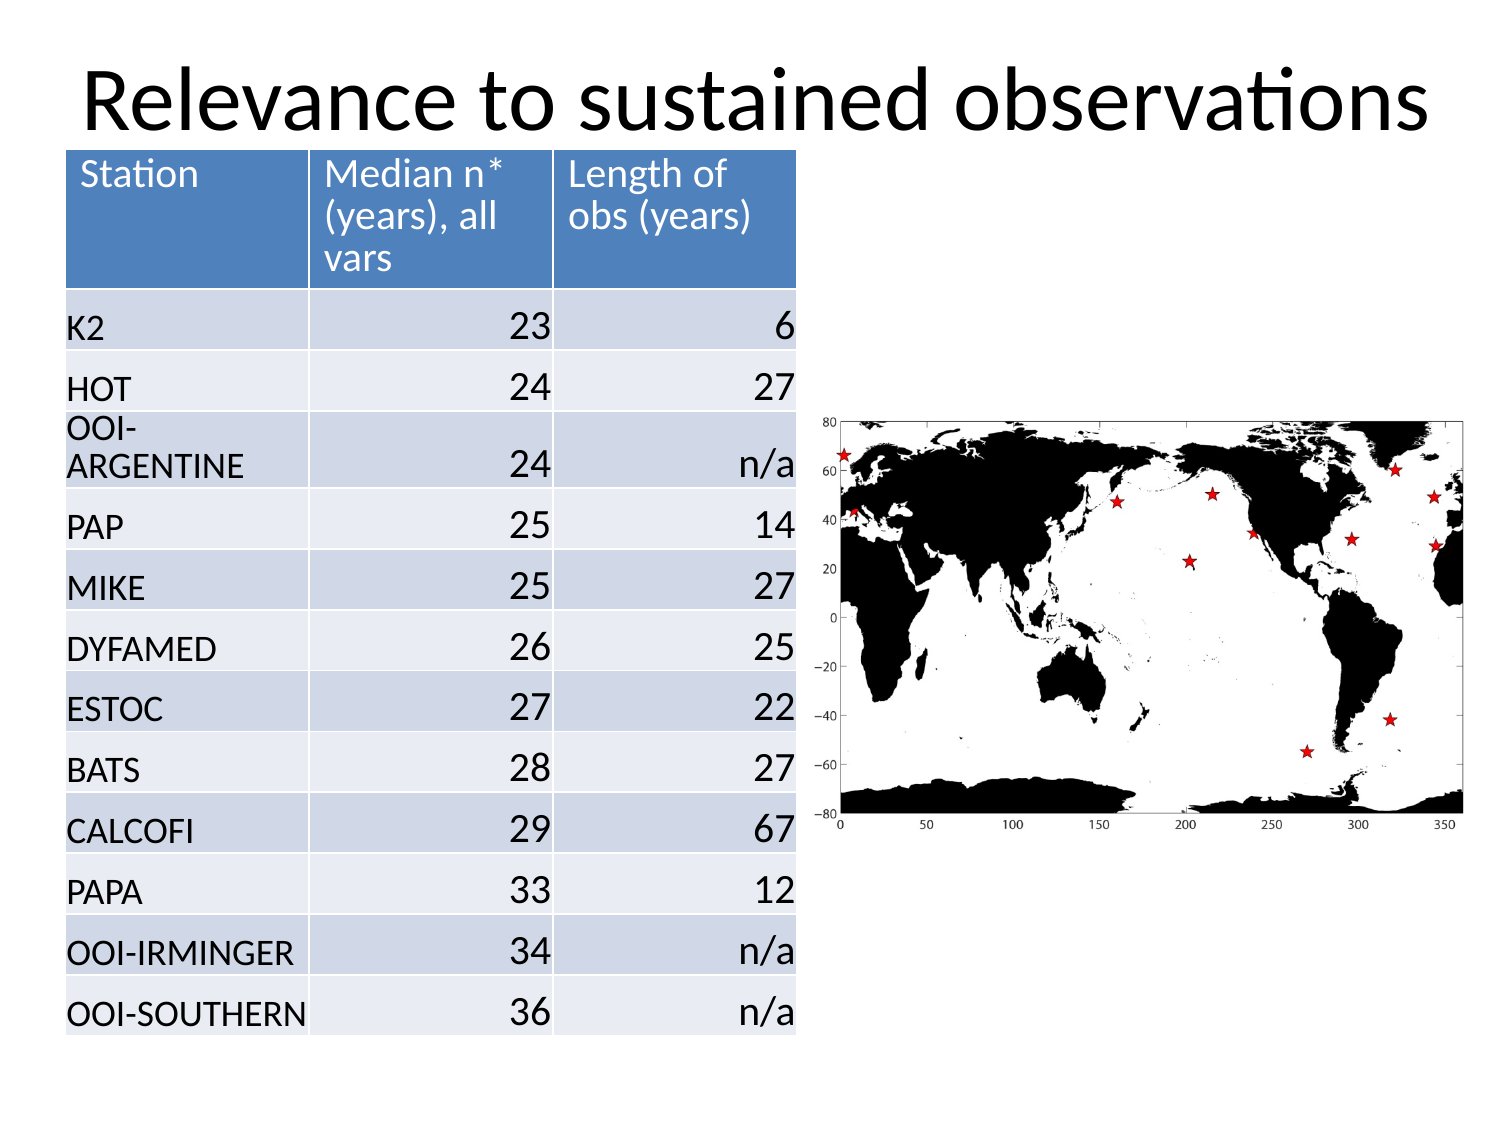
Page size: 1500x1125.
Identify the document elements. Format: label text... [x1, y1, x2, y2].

table_cell 25 [310, 550, 552, 609]
table_cell 24 [310, 351, 552, 410]
table_cell 12 [554, 854, 796, 913]
table_cell MIKE [66, 550, 308, 609]
table_cell 29 [310, 793, 552, 852]
table_cell 27 [554, 550, 796, 609]
table_cell PAP [66, 489, 308, 548]
table_cell CALCOFI [66, 793, 308, 852]
table_cell 25 [554, 611, 796, 670]
table_cell OOI-ARGENTINE [66, 412, 308, 487]
table_cell 23 [310, 290, 552, 349]
table_cell 22 [554, 671, 796, 731]
table_cell ESTOC [66, 671, 308, 731]
table_cell HOT [66, 351, 308, 410]
table_cell PAPA [66, 854, 308, 913]
table_cell 25 [310, 489, 552, 548]
table_header Median n* (years), all vars [310, 150, 552, 288]
table_cell n/a [554, 915, 796, 974]
table_cell 27 [554, 732, 796, 791]
table_cell 67 [554, 793, 796, 852]
table_cell BATS [66, 732, 308, 791]
title Relevance to sustained observations [53, 0, 1461, 188]
table_cell n/a [554, 976, 796, 1035]
table_cell 6 [554, 290, 796, 349]
picture [808, 410, 1473, 835]
table_cell 24 [310, 412, 552, 487]
table_cell 28 [310, 732, 552, 791]
table_cell K2 [66, 290, 308, 349]
table_cell 14 [554, 489, 796, 548]
table_cell 26 [310, 611, 552, 670]
table_cell 34 [310, 915, 552, 974]
table_cell 36 [310, 976, 552, 1035]
table_cell 27 [554, 351, 796, 410]
table_header Station [66, 150, 308, 288]
table_cell 33 [310, 854, 552, 913]
table_cell OOI-IRMINGER [66, 915, 308, 974]
table_header Length of obs (years) [554, 150, 796, 288]
table_cell DYFAMED [66, 611, 308, 670]
table_cell 27 [310, 671, 552, 731]
table_cell OOI-SOUTHERN [66, 976, 308, 1035]
table_cell n/a [554, 412, 796, 487]
